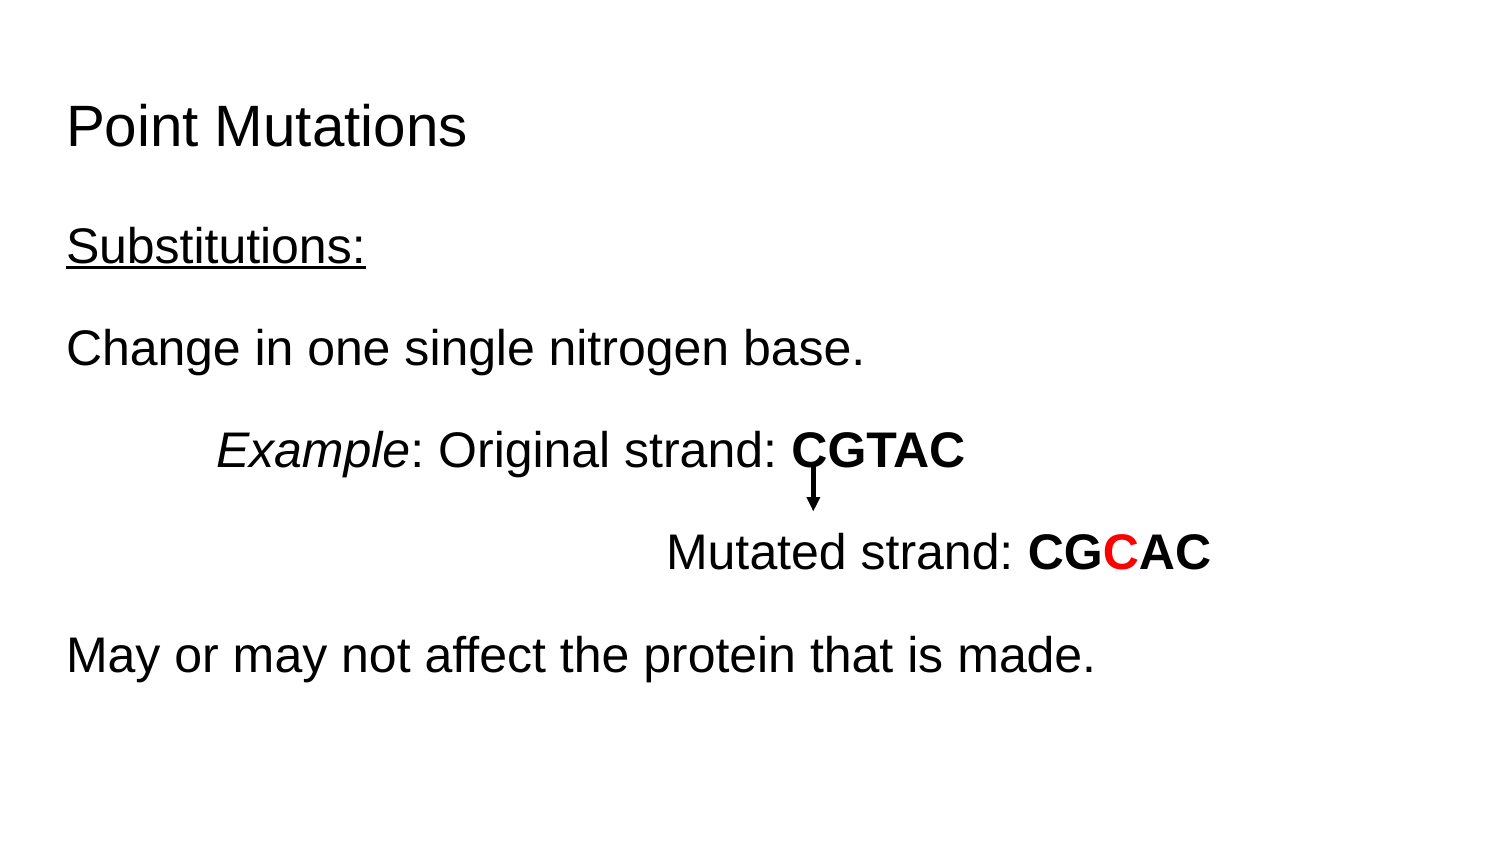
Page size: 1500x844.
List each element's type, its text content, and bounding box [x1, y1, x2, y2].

title Point Mutations [51, 72, 1449, 167]
list Substitutions: Change in one single nitrogen base. Example: Original strand: CGTAC Mutated strand: CGCAC May or may not affect the protein that is made. [51, 189, 1449, 750]
